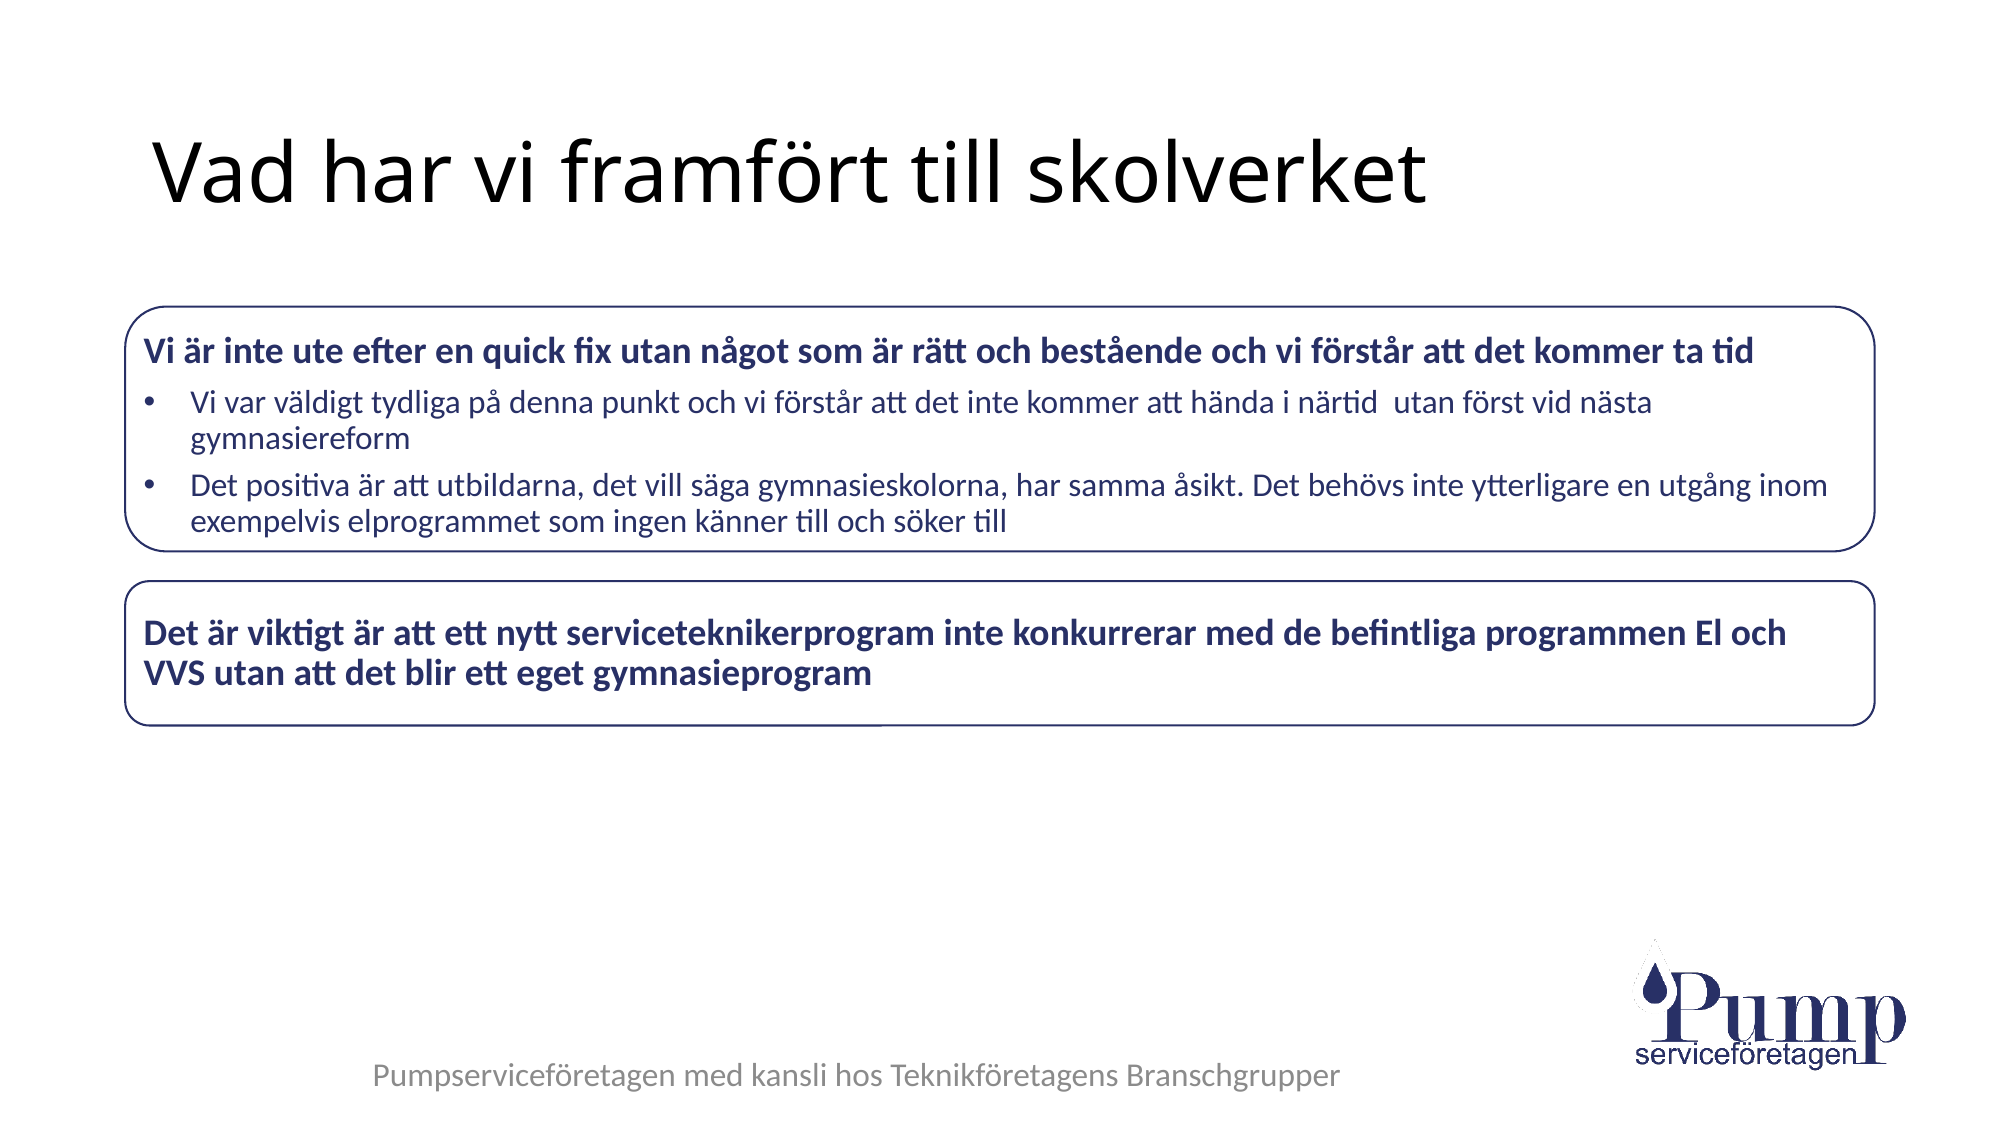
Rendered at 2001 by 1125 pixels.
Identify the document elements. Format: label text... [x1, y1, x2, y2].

title Vad har vi framfört till skolverket [137, 67, 1928, 285]
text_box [125, 581, 1875, 726]
footer Pumpserviceföretagen med kansli hos Teknikföretagens Branschgrupper [348, 1042, 1375, 1103]
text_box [125, 306, 1875, 552]
picture [1598, 920, 1947, 1125]
